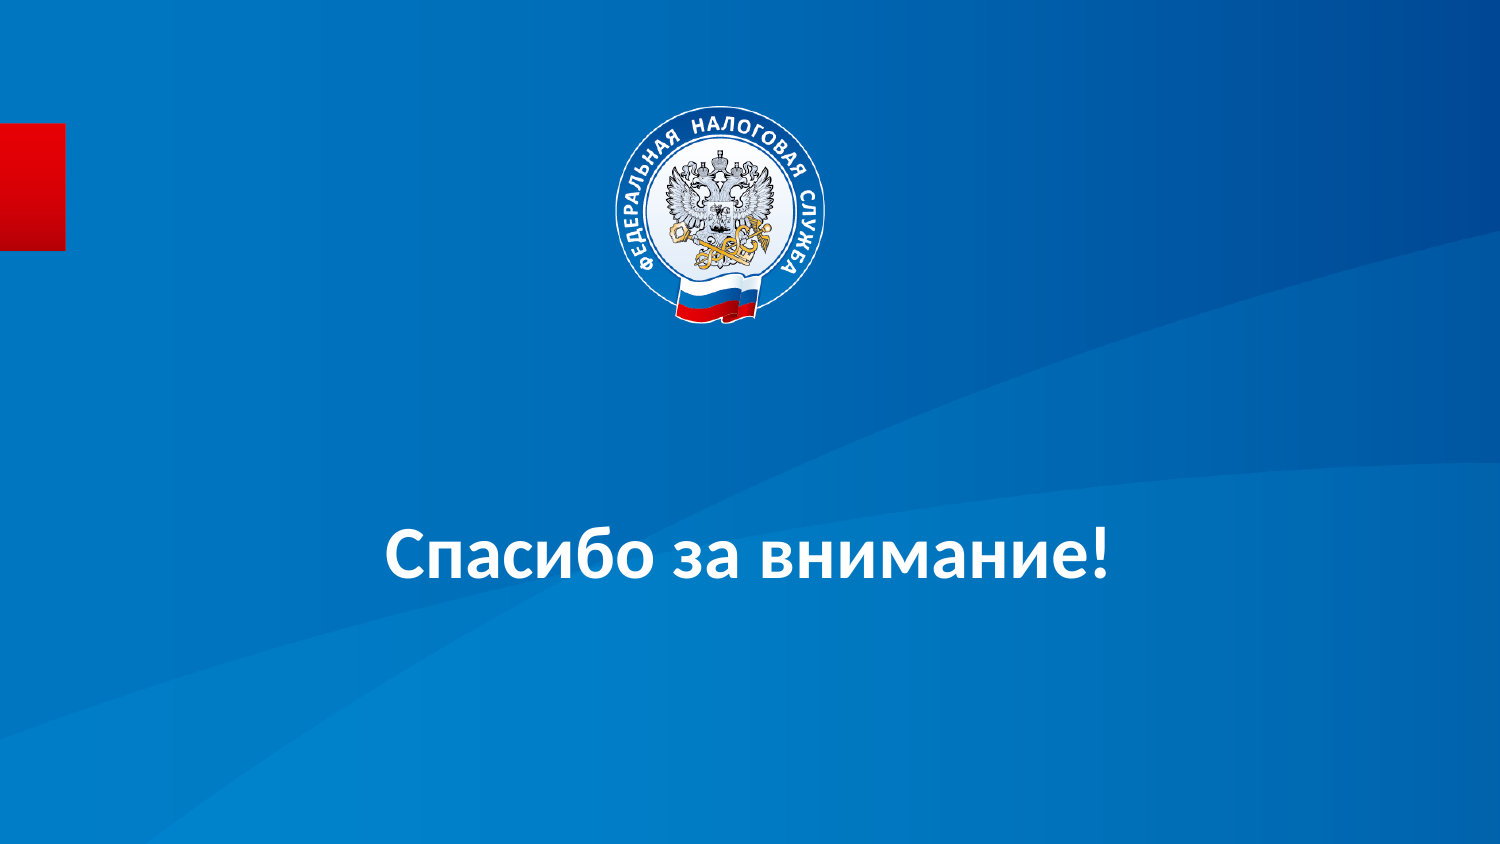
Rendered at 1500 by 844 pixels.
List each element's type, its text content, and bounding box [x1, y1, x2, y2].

title Спасибо за внимание! [112, 458, 1388, 640]
picture [0, 0, 1500, 844]
